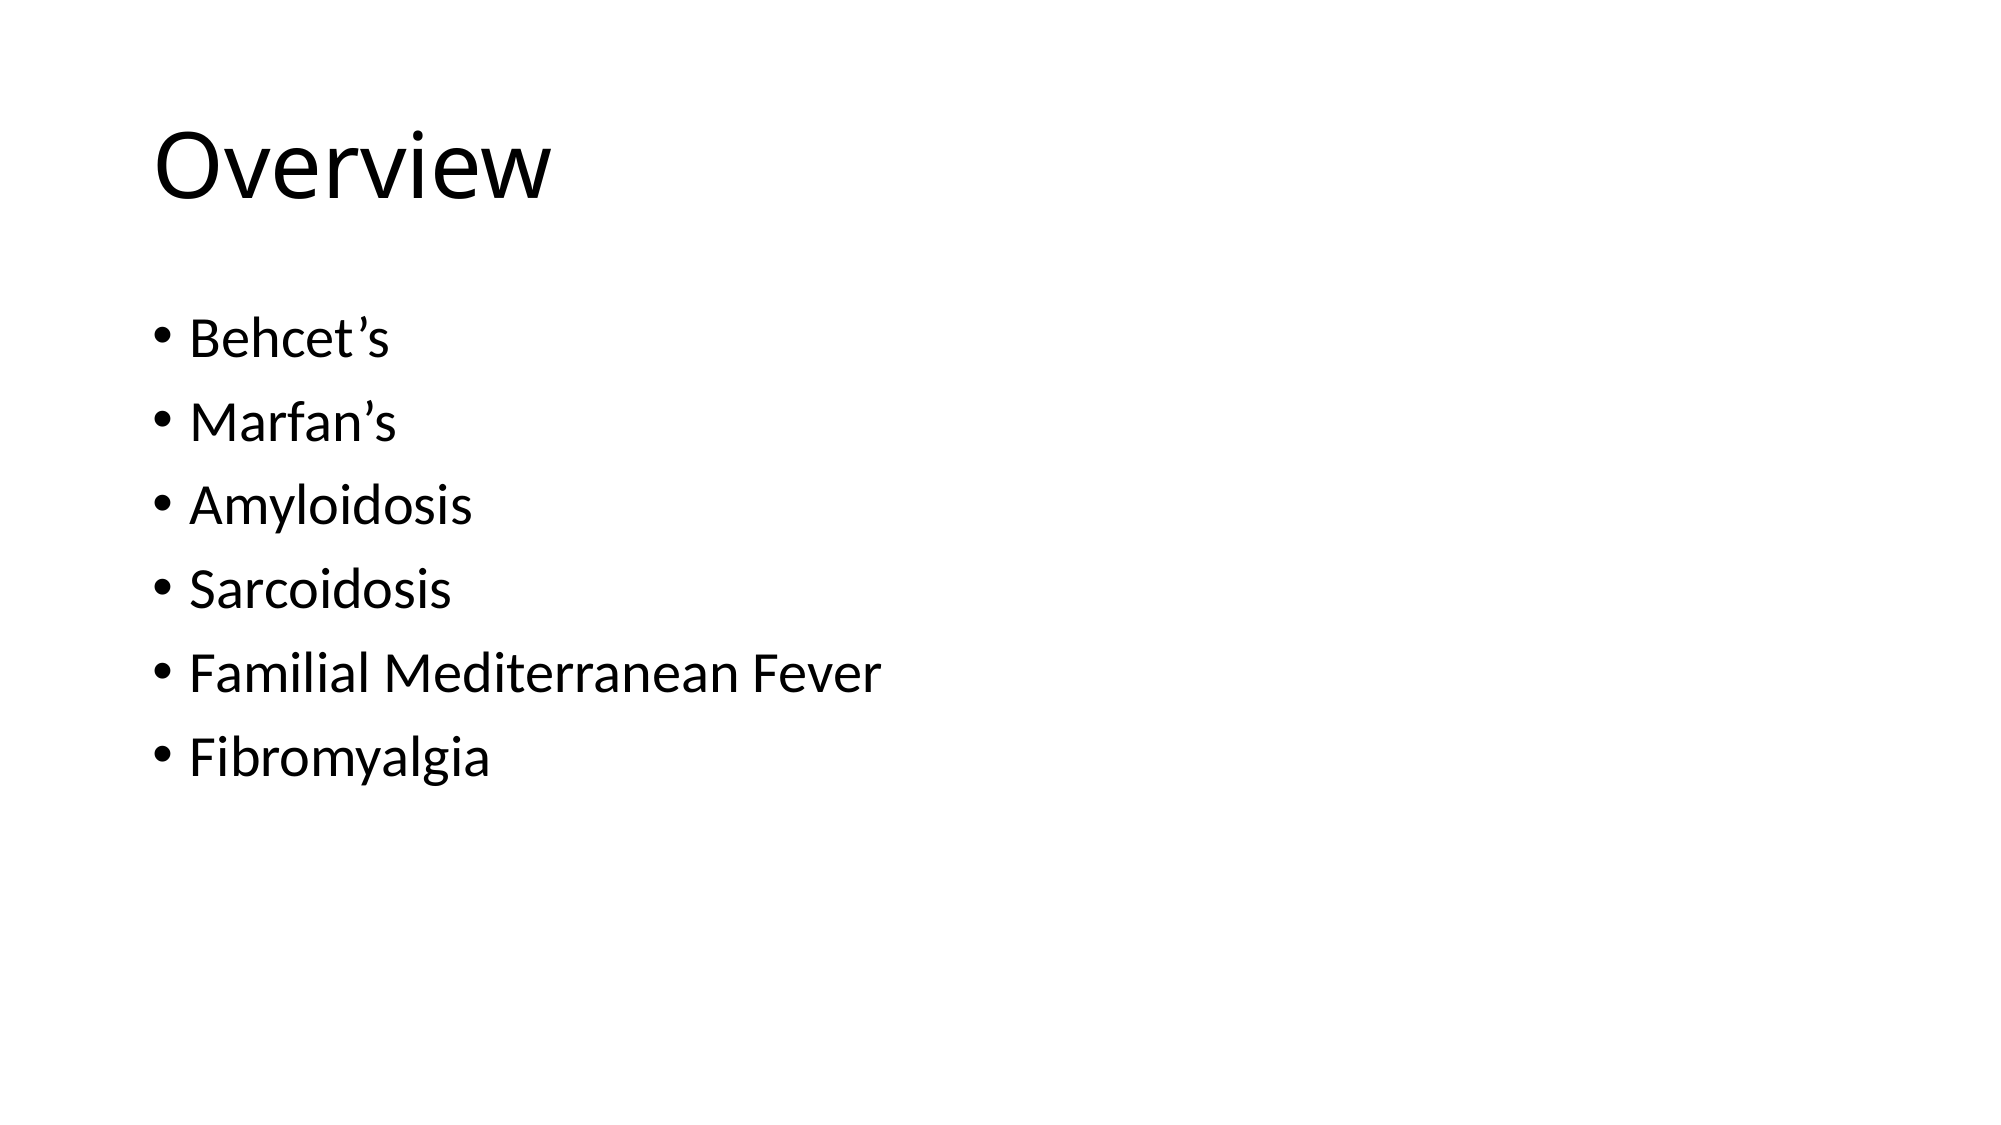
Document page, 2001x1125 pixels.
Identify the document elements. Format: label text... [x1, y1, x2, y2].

title Overview [137, 59, 1863, 278]
list Behcet’s Marfan’s Amyloidosis Sarcoidosis Familial Mediterranean Fever Fibromyalgia [137, 299, 1863, 1014]
